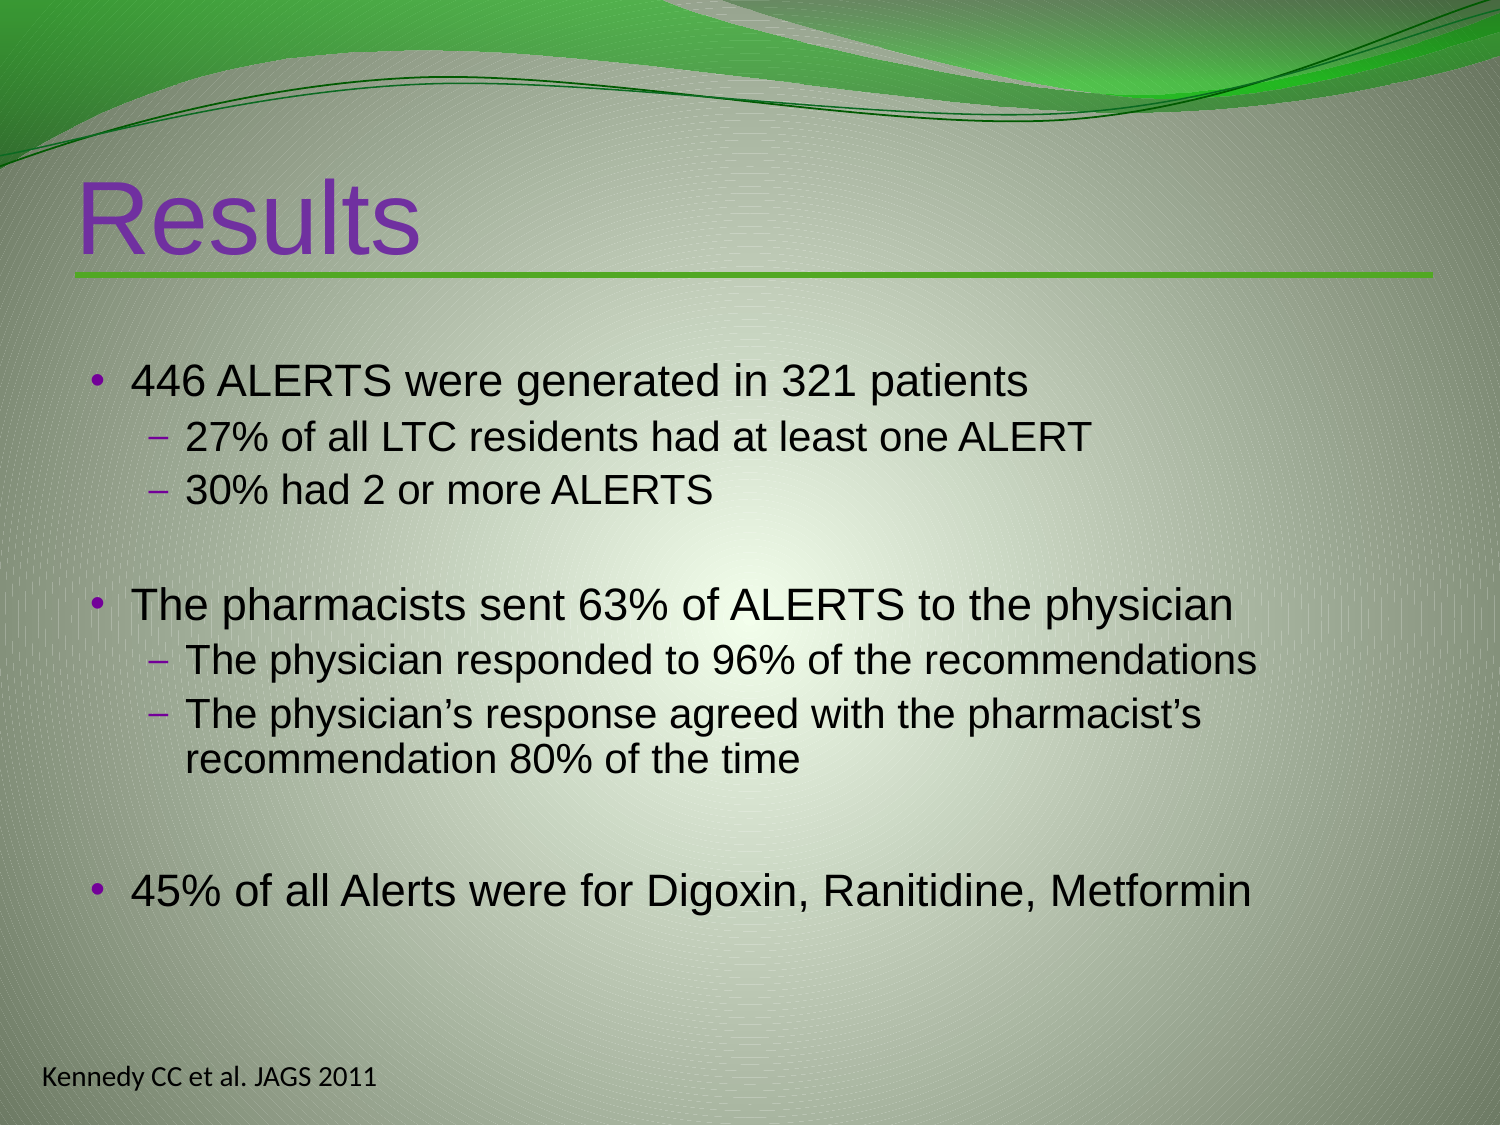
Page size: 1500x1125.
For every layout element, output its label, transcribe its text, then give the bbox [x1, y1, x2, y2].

title Results [74, 87, 1426, 274]
text_box Kennedy CC et al. JAGS 2011 [27, 1049, 393, 1100]
list 446 ALERTS were generated in 321 patients 27% of all LTC residents had at least one ALERT 30% had 2 or more ALERTS The pharmacists sent 63% of ALERTS to the physician The physician responded to 96% of the recommendations The physician’s response agreed with the pharmacist’s recommendation 80% of the time 45% of all Alerts were for Digoxin, Ranitidine, Metformin [74, 349, 1426, 1071]
